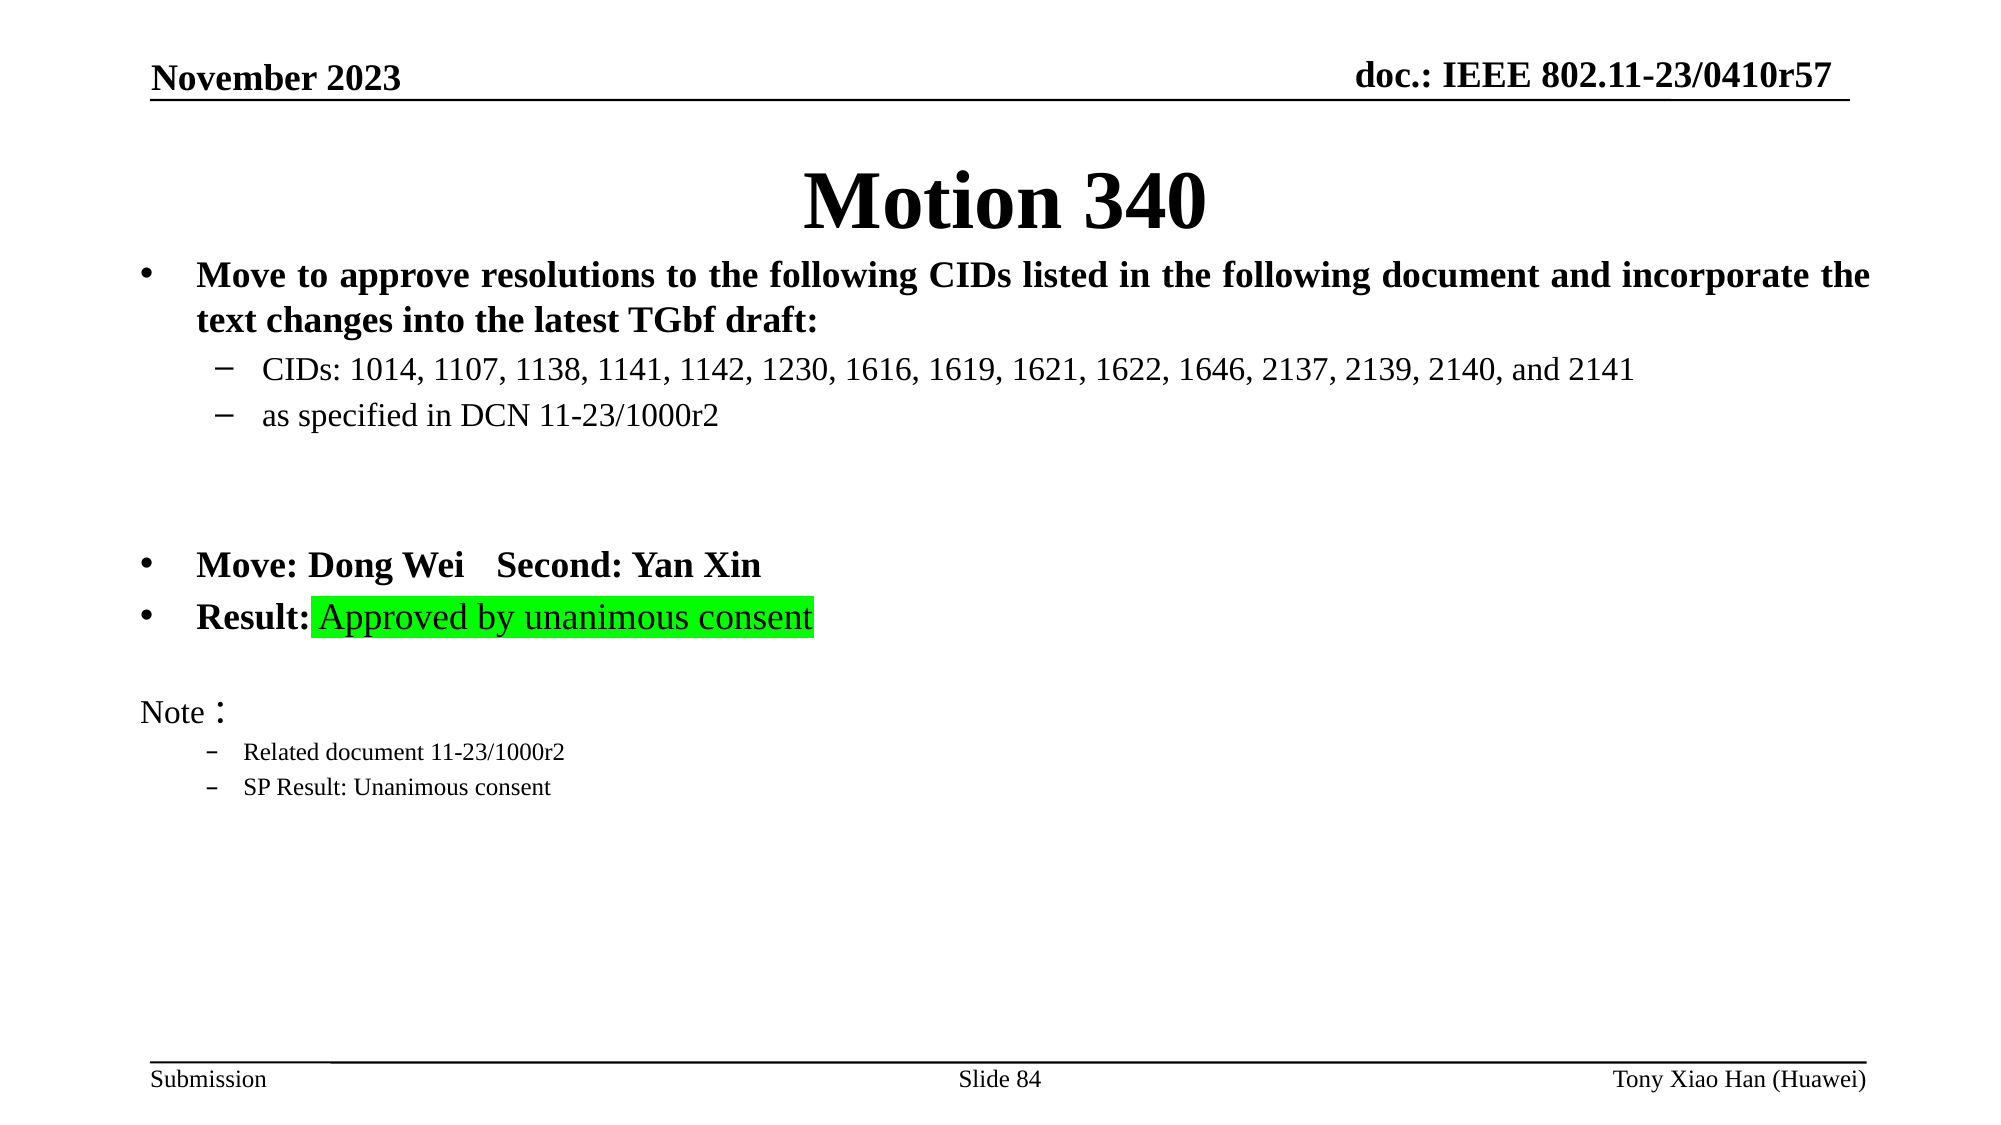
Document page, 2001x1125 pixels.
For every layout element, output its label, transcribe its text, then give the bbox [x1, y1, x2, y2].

text_box Move to approve resolutions to the following CIDs listed in the following document and incorporate the text changes into the latest TGbf draft: CIDs: 1014, 1107, 1138, 1141, 1142, 1230, 1616, 1619, 1621, 1622, 1646, 2137, 2139, 2140, and 2141 as specified in DCN 11-23/1000r2 Move: Dong Wei Second: Yan Xin Result: Approved by unanimous consent Note： Related document 11-23/1000r2 SP Result: Unanimous consent [125, 212, 1888, 900]
text_box Motion 340 [368, 137, 1644, 212]
